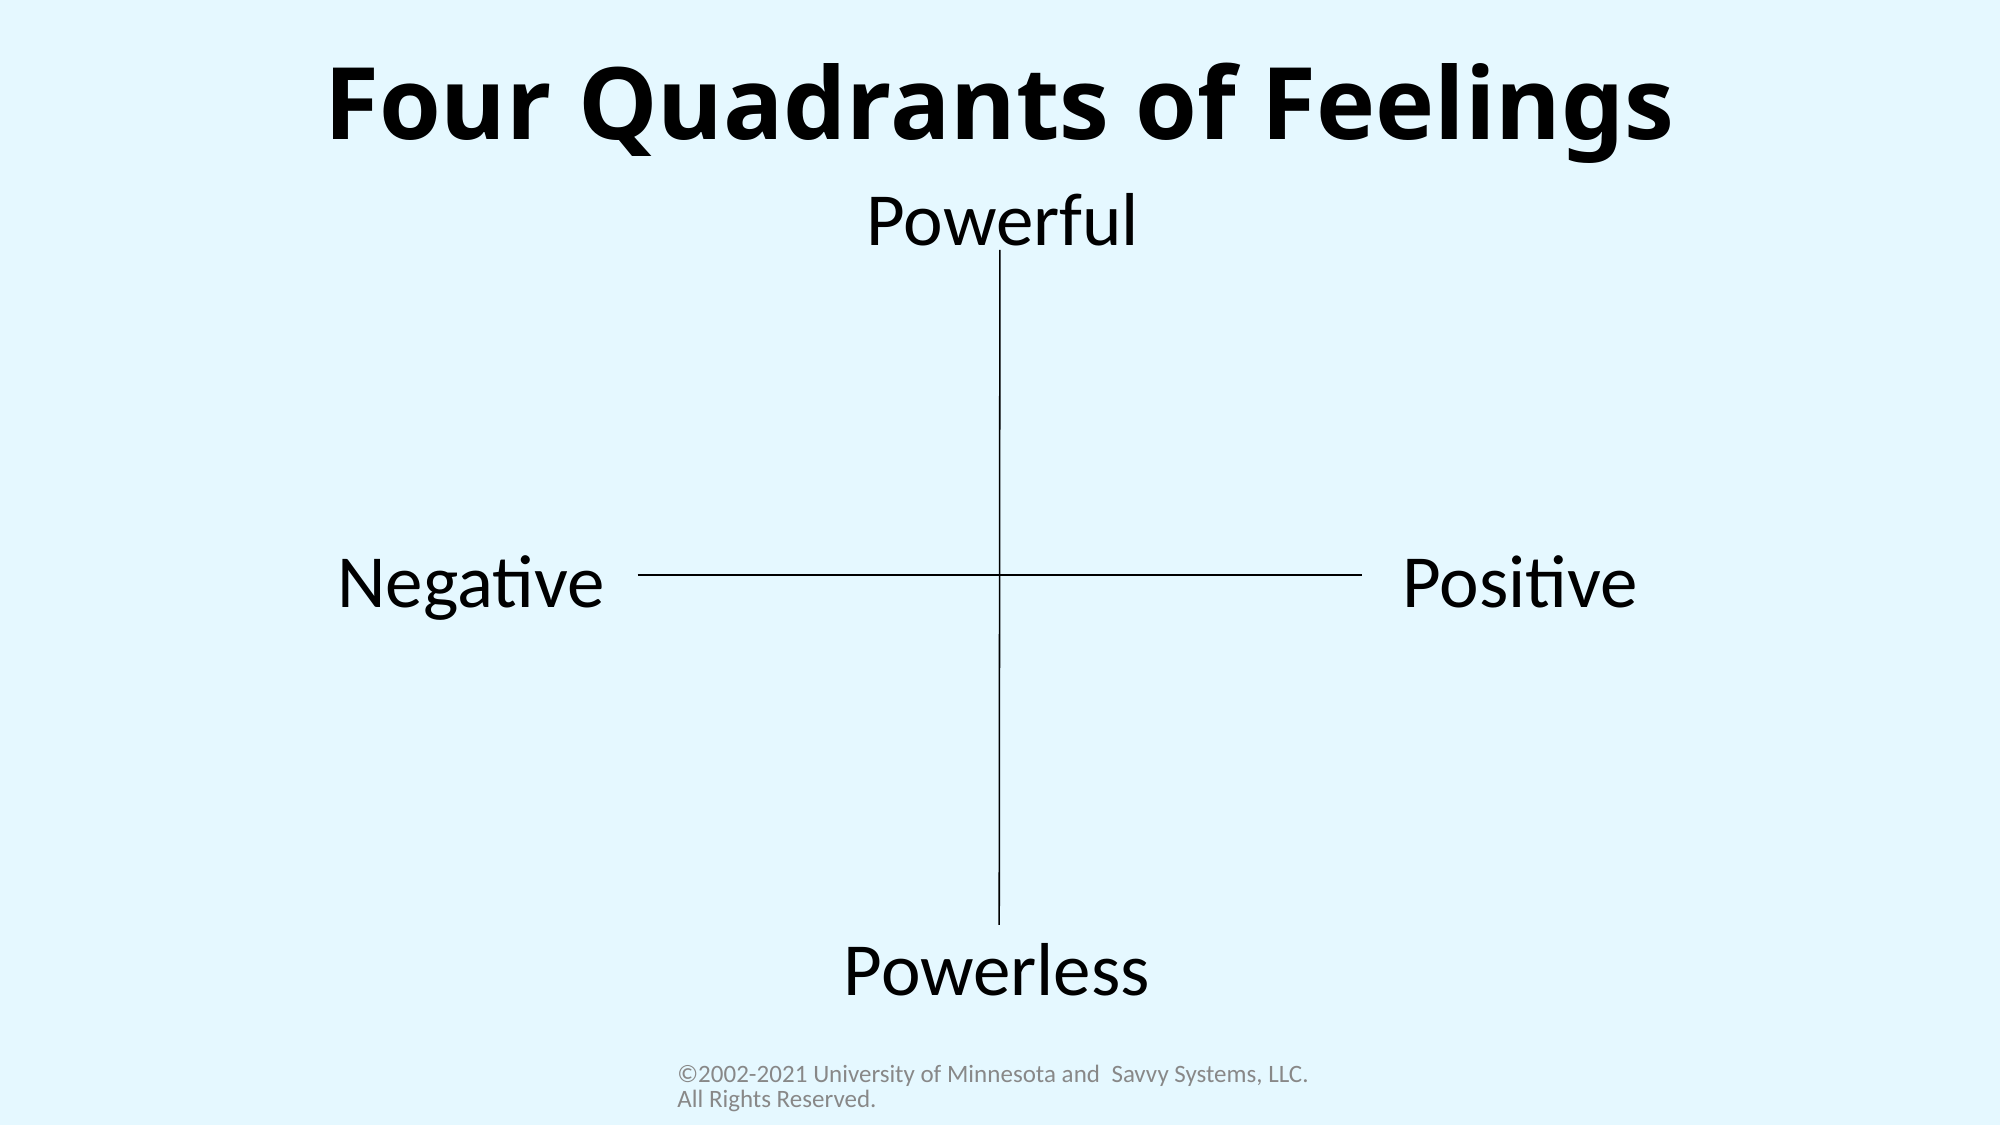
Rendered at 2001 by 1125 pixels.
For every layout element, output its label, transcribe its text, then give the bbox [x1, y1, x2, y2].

text_box Positive [1387, 525, 1670, 623]
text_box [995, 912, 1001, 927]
footer ©2002-2021 University of Minnesota and Savvy Systems, LLC. All Rights Reserved. [662, 1042, 1338, 1103]
text_box Negative [322, 525, 631, 623]
text_box Powerful [821, 163, 1185, 261]
text_box Powerless [821, 912, 1173, 998]
text_box Four Quadrants of Feelings [0, 31, 2000, 163]
